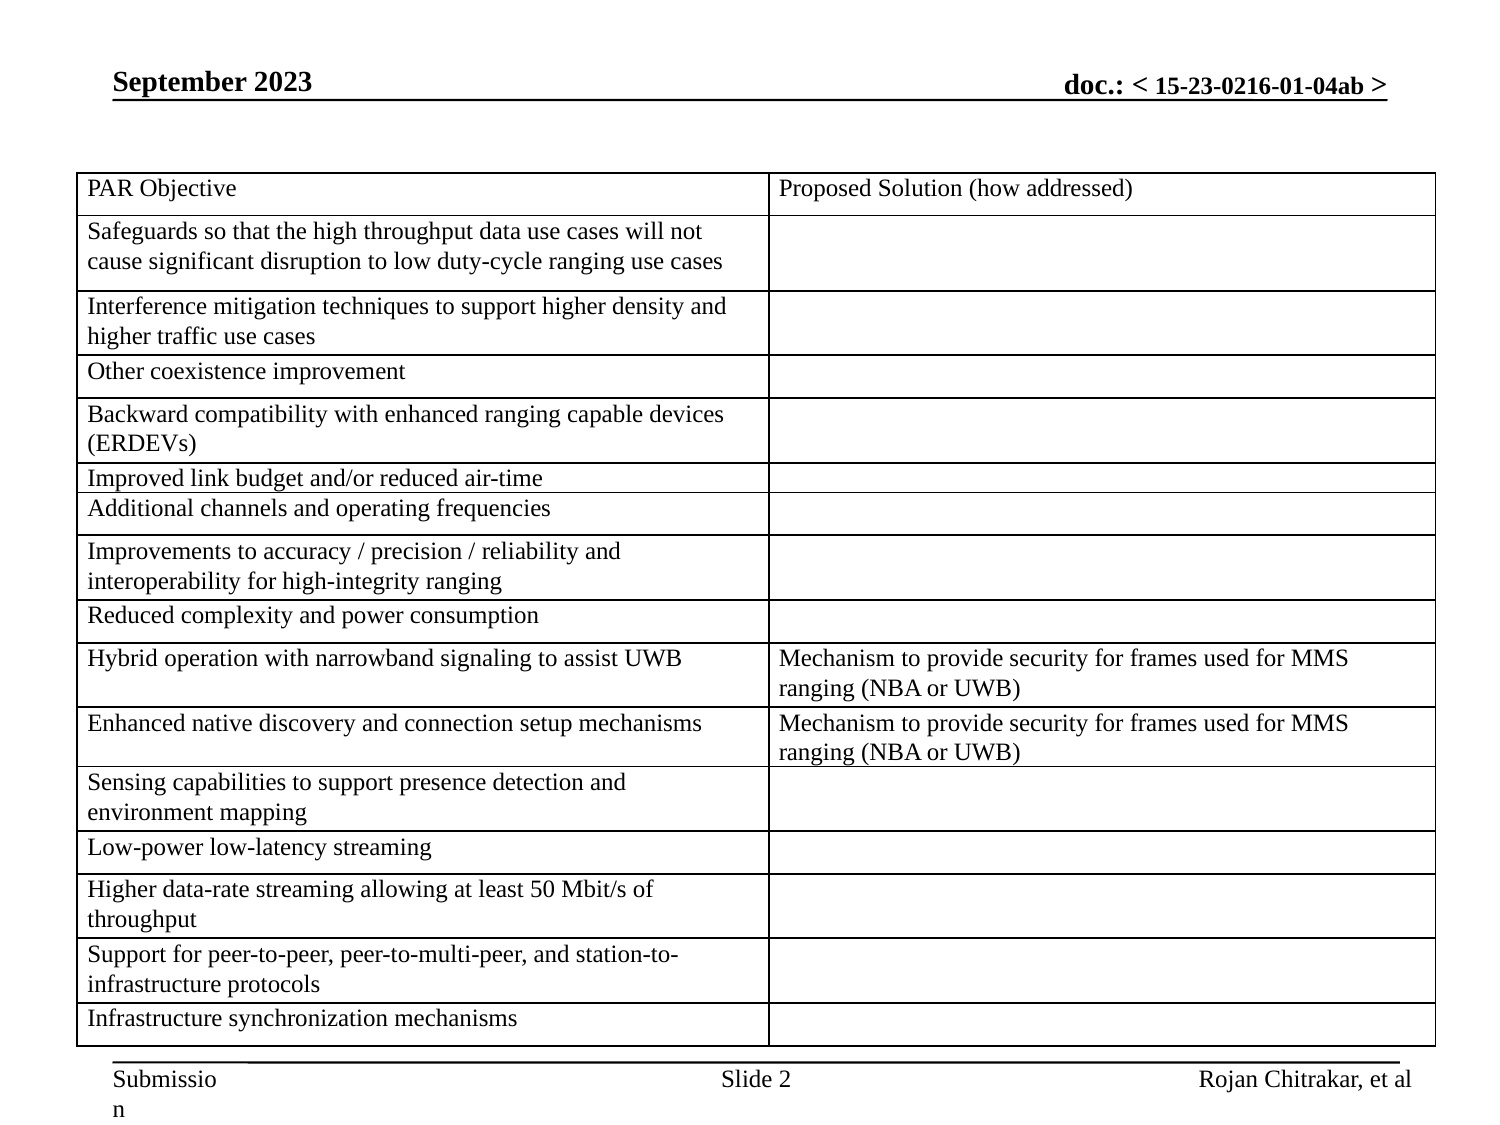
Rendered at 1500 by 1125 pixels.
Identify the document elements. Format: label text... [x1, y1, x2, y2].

table_cell [770, 1004, 1435, 1045]
table_cell [770, 875, 1435, 937]
table_cell [770, 292, 1435, 354]
table_cell Sensing capabilities to support presence detection and environment mapping [78, 767, 768, 830]
table_cell Backward compatibility with enhanced ranging capable devices (ERDEVs) [78, 399, 768, 462]
table_cell Enhanced native discovery and connection setup mechanisms [78, 708, 768, 766]
table_cell Support for peer-to-peer, peer-to-multi-peer, and station-to-infrastructure protocols [78, 939, 768, 1002]
table_cell Interference mitigation techniques to support higher density and higher traffic use cases [78, 292, 768, 354]
table_cell Improved link budget and/or reduced air-time [78, 464, 768, 492]
table_cell Other coexistence improvement [78, 356, 768, 397]
table_cell Low-power low-latency streaming [78, 832, 768, 873]
table_header Proposed Solution (how addressed) [770, 174, 1435, 215]
footer Rojan Chitrakar, et al [820, 1062, 1413, 1093]
table_header PAR Objective [78, 174, 768, 215]
table_cell Higher data-rate streaming allowing at least 50 Mbit/s of throughput [78, 875, 768, 937]
table_cell Hybrid operation with narrowband signaling to assist UWB [78, 644, 768, 706]
slide_number Slide 2 [720, 1062, 792, 1093]
table_cell Additional channels and operating frequencies [78, 493, 768, 534]
table_cell [770, 601, 1435, 642]
table_cell [770, 767, 1435, 830]
table_cell [770, 493, 1435, 534]
table_cell Safeguards so that the high throughput data use cases will not cause significant disruption to low duty-cycle ranging use cases [78, 216, 768, 290]
table_cell [770, 464, 1435, 492]
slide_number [112, 62, 375, 98]
table_cell [770, 939, 1435, 1002]
table_cell [770, 832, 1435, 873]
table_cell [770, 399, 1435, 462]
table_cell Mechanism to provide security for frames used for MMS ranging (NBA or UWB) [770, 708, 1435, 766]
table_cell [770, 216, 1435, 290]
table_cell [770, 536, 1435, 599]
table_cell [770, 356, 1435, 397]
table_cell Improvements to accuracy / precision / reliability and interoperability for high-integrity ranging [78, 536, 768, 599]
table_cell Infrastructure synchronization mechanisms [78, 1004, 768, 1045]
table_cell Mechanism to provide security for frames used for MMS ranging (NBA or UWB) [770, 644, 1435, 706]
table_cell Reduced complexity and power consumption [78, 601, 768, 642]
